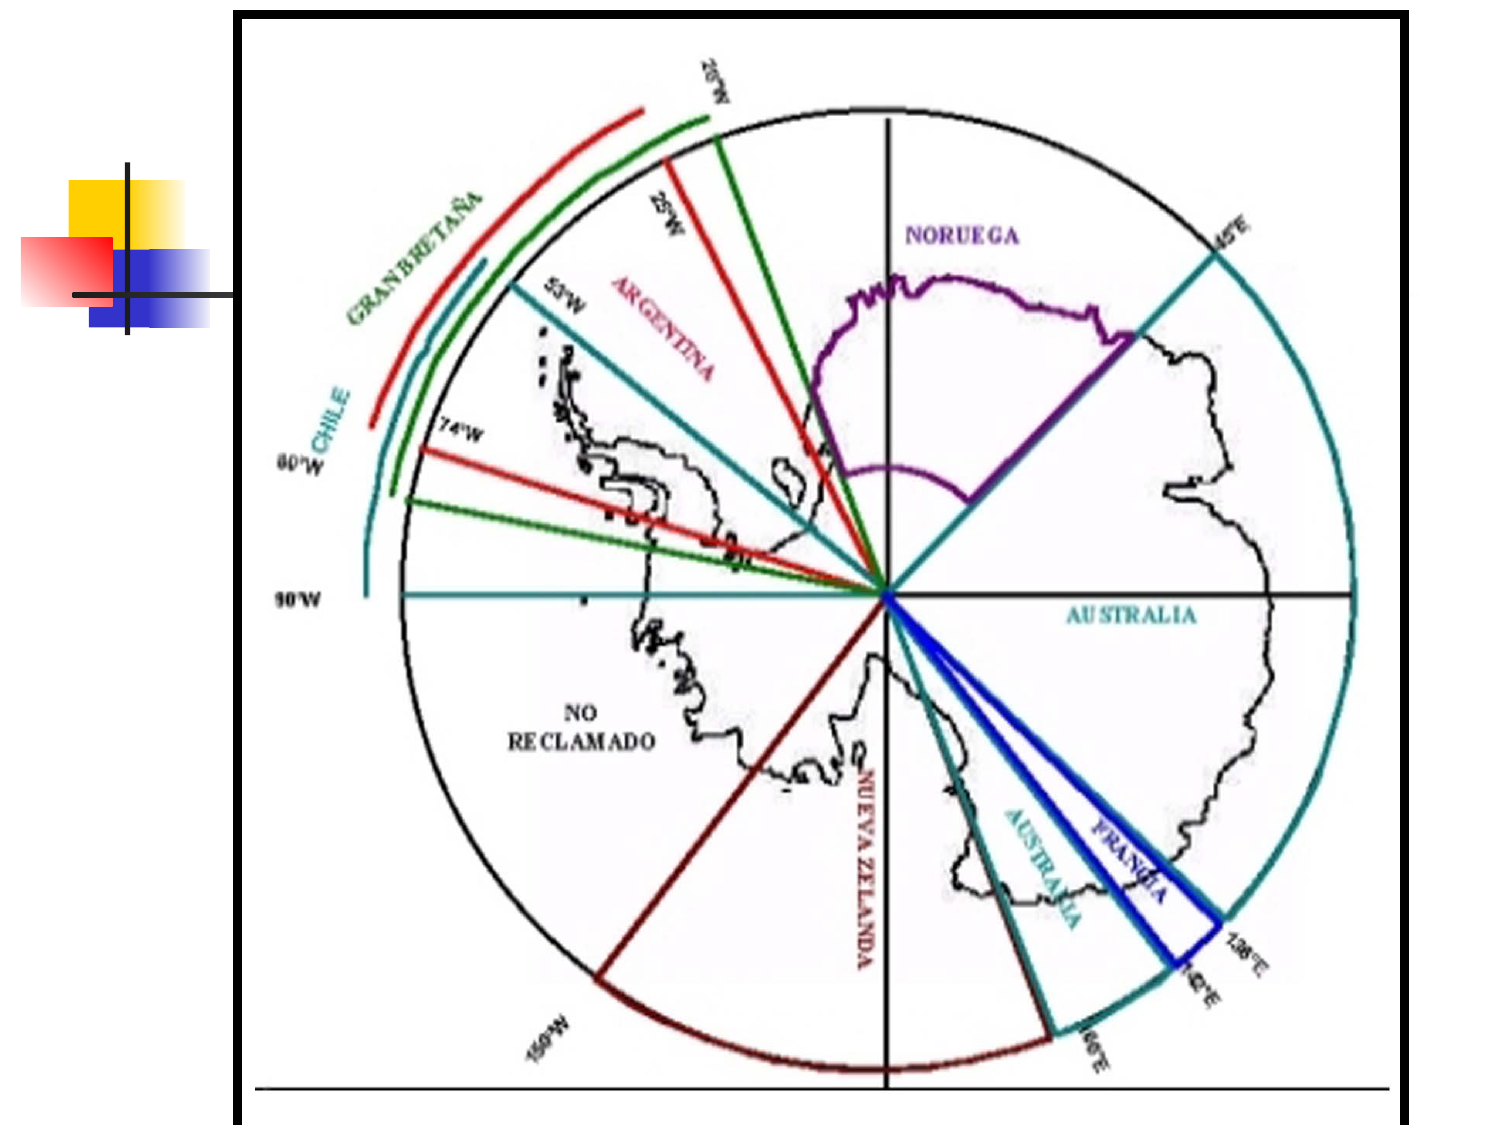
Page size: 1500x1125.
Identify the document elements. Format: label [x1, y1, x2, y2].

picture [241, 18, 1400, 1125]
